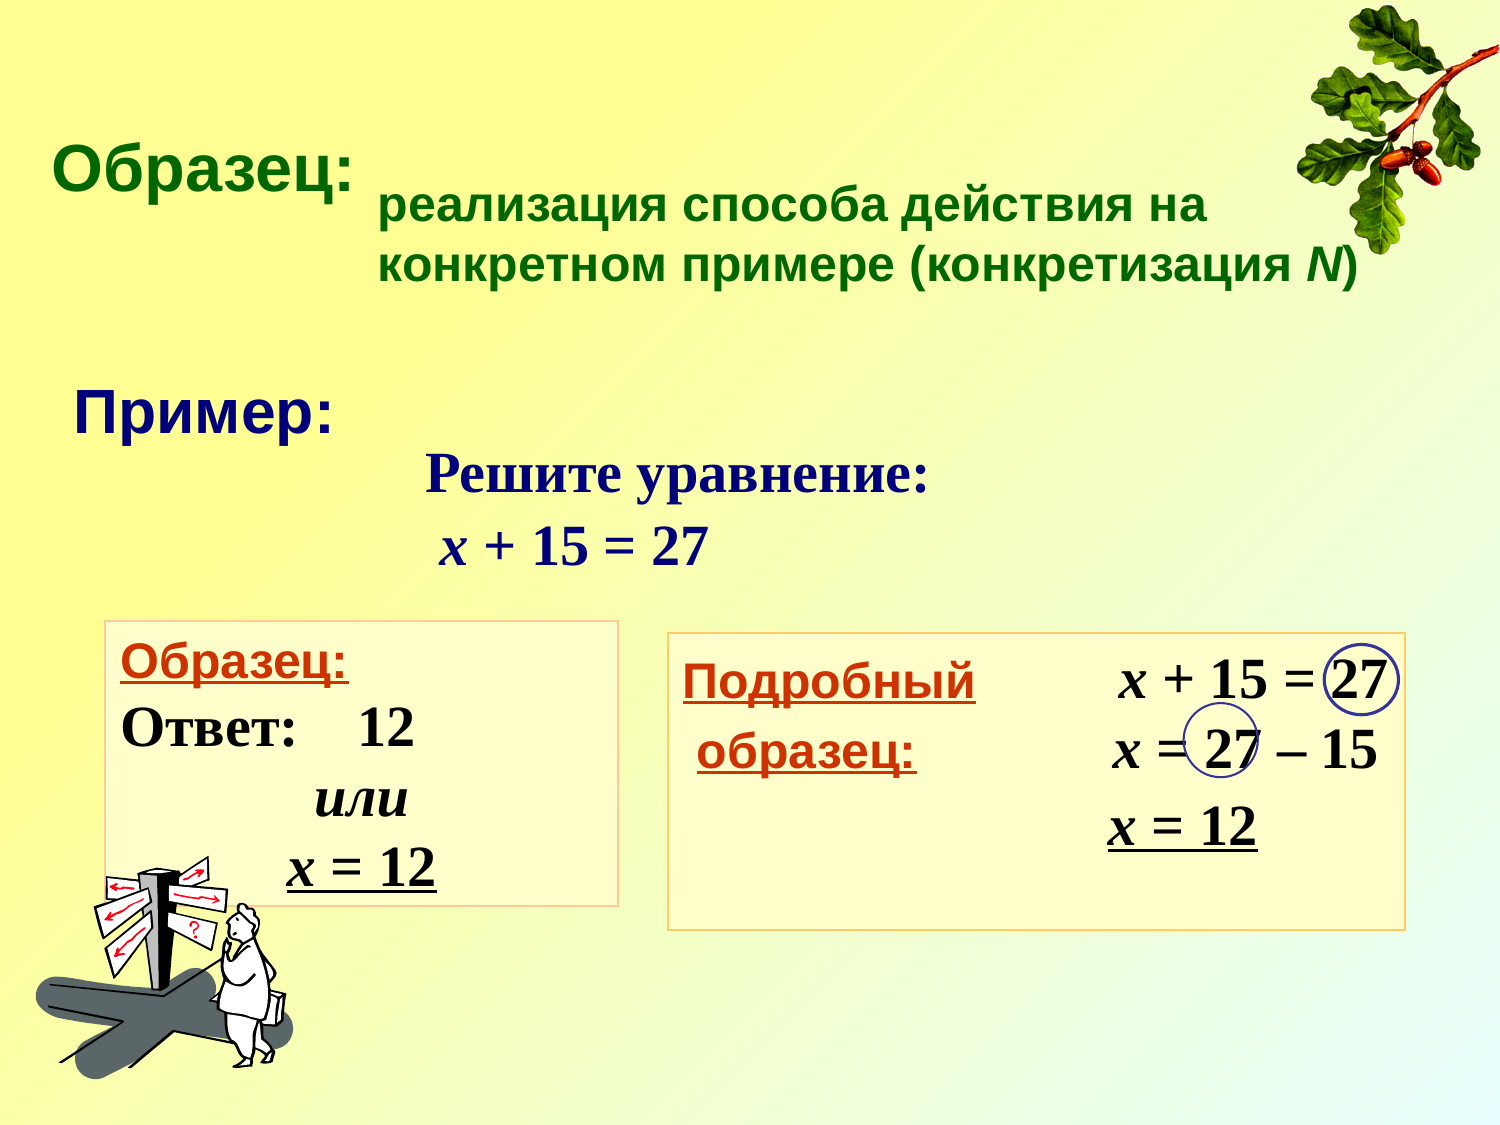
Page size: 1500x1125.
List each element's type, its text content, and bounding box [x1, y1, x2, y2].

picture [34, 855, 297, 1083]
text_box реализация способа действия на конкретном примере (конкретизация N) [363, 163, 1414, 299]
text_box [667, 632, 1406, 934]
title Образец: [34, 116, 373, 213]
text_box Образец: Ответ: 12 или х = 12 [105, 621, 618, 906]
text_box Решите уравнение: х + 15 = 27 [410, 398, 1036, 580]
picture [1293, 0, 1500, 258]
text_box Пример: [58, 363, 384, 453]
